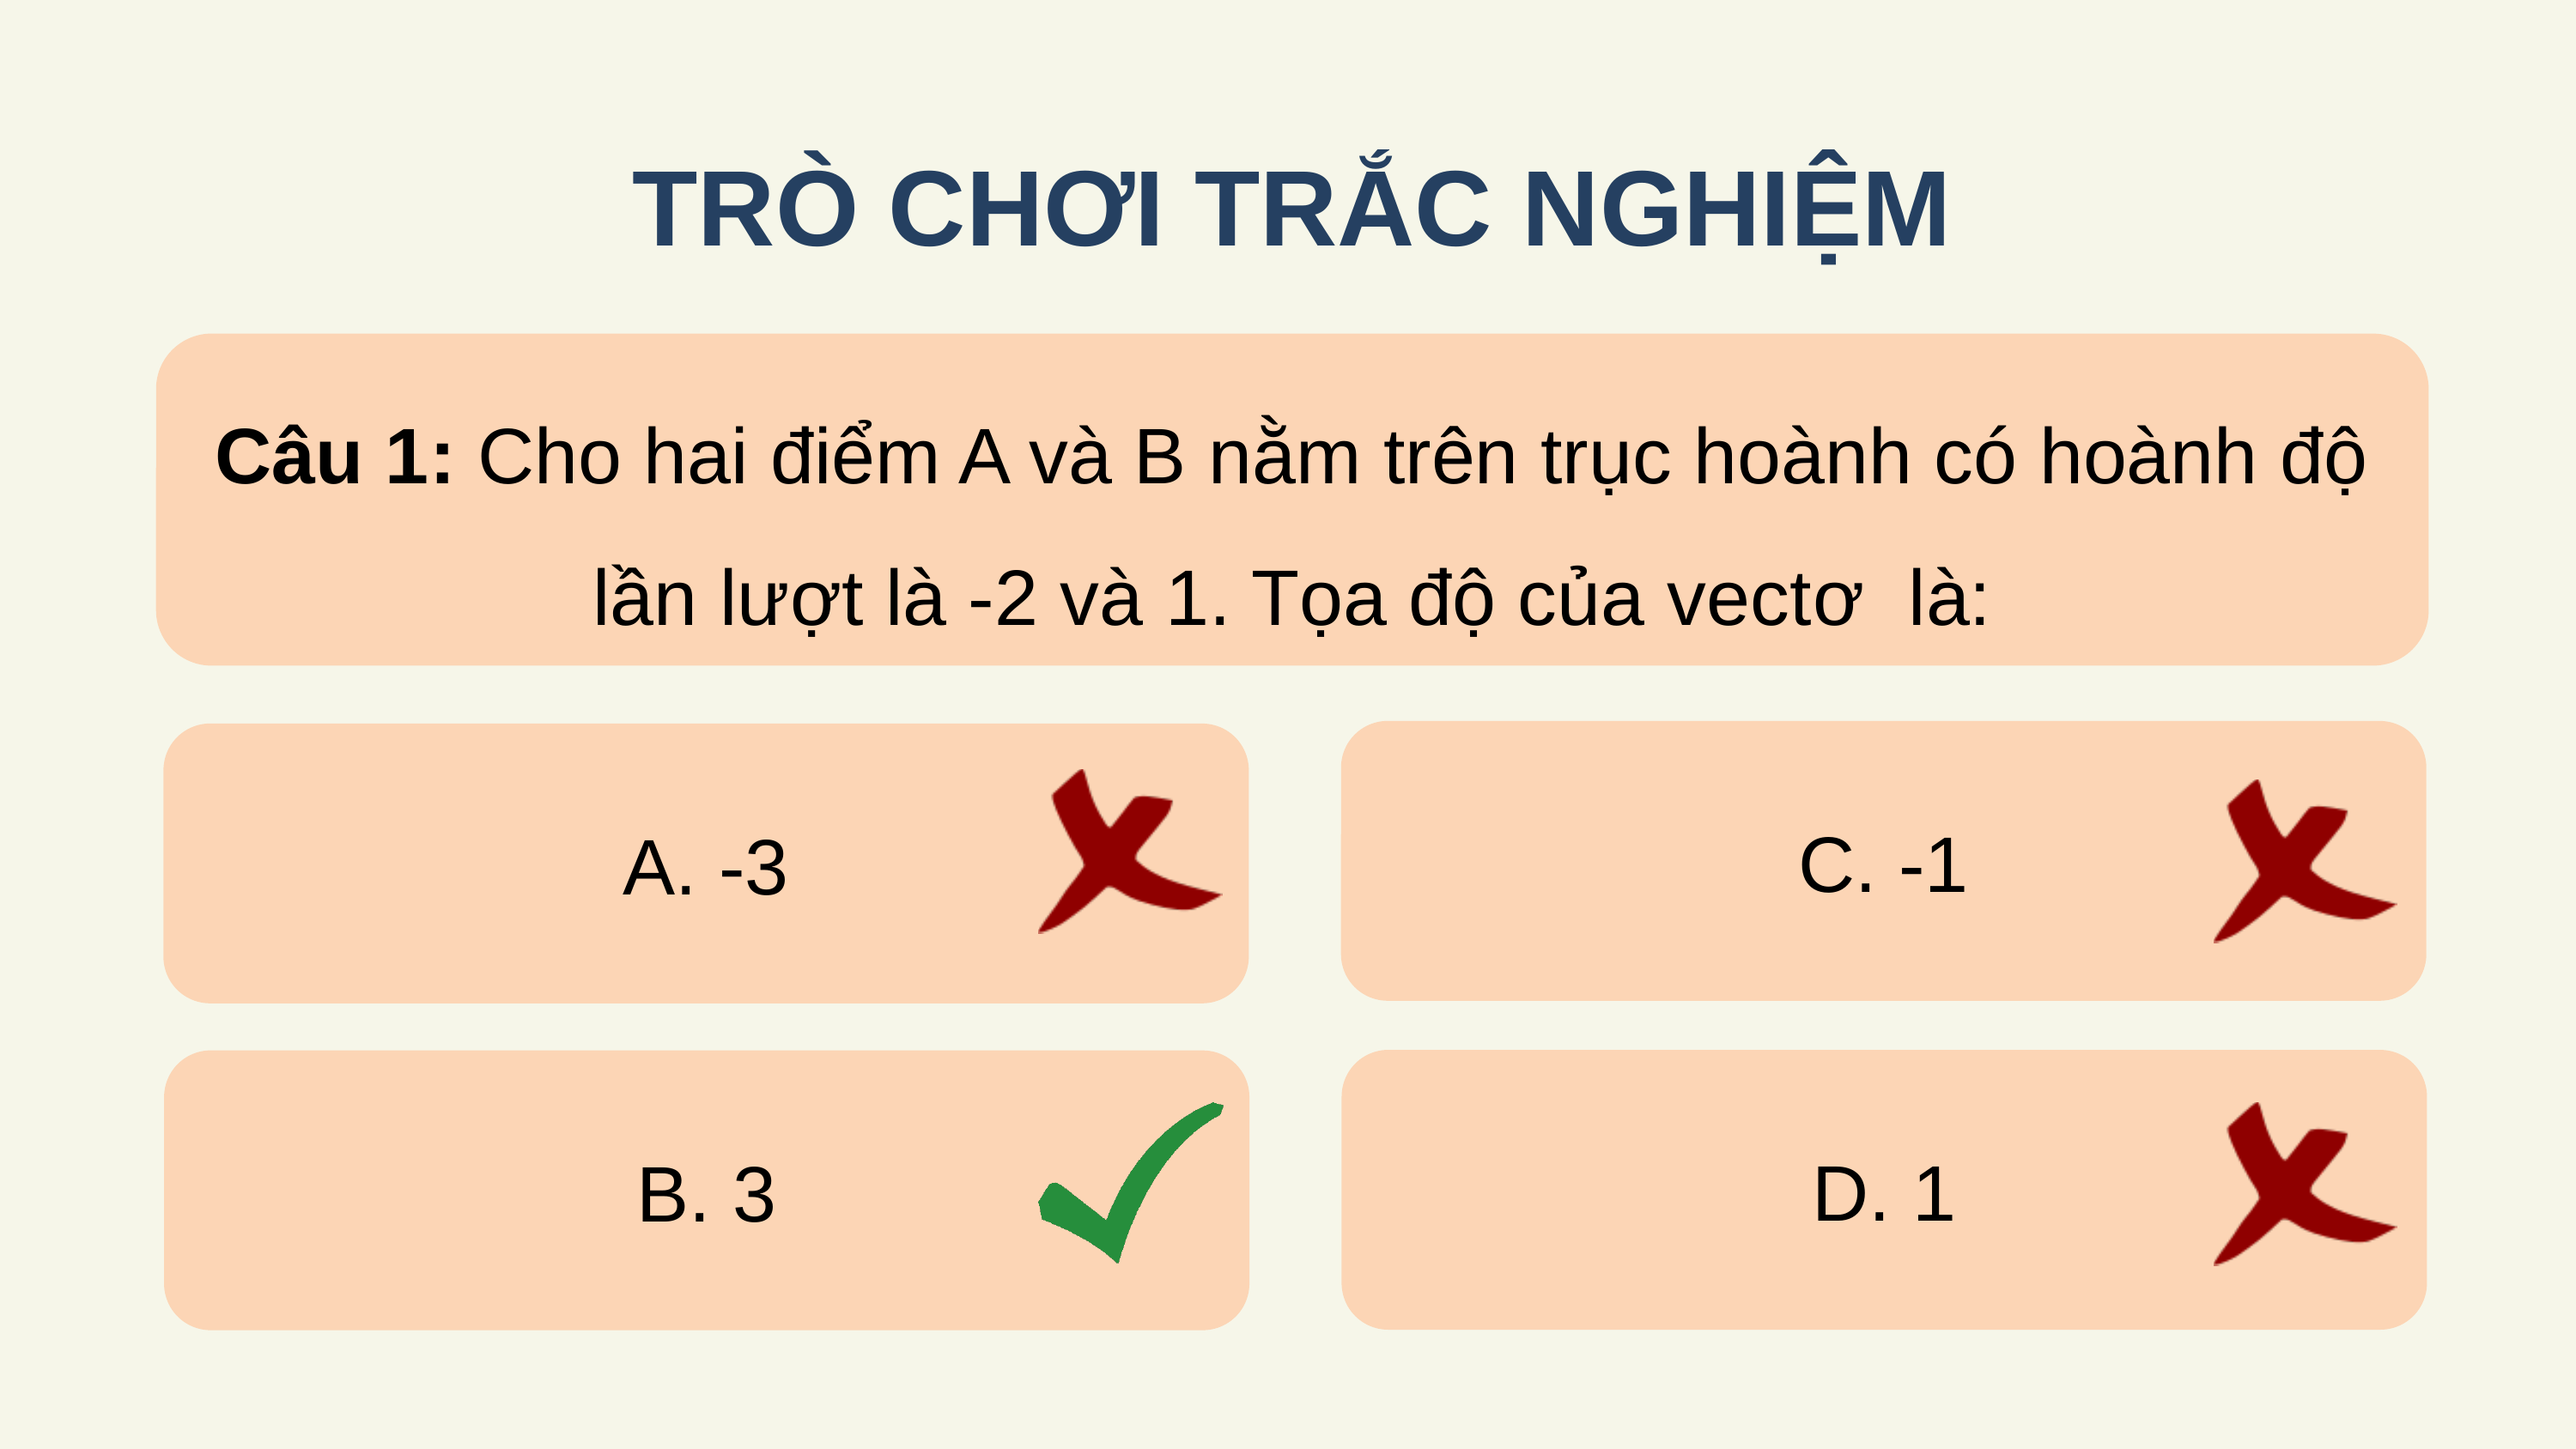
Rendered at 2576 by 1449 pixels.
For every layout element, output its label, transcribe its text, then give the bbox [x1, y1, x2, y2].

text_box TRÒ CHƠI TRẮC NGHIỆM [584, 132, 2001, 275]
picture [1038, 1102, 1224, 1264]
picture [2213, 779, 2398, 943]
picture [2213, 1102, 2398, 1267]
text_box A. -3 [161, 721, 1251, 1005]
text_box C. -1 [1339, 718, 2428, 1003]
picture [1038, 769, 1223, 934]
text_box B. 3 [161, 1048, 1252, 1332]
text_box D. 1 [1340, 1047, 2429, 1332]
